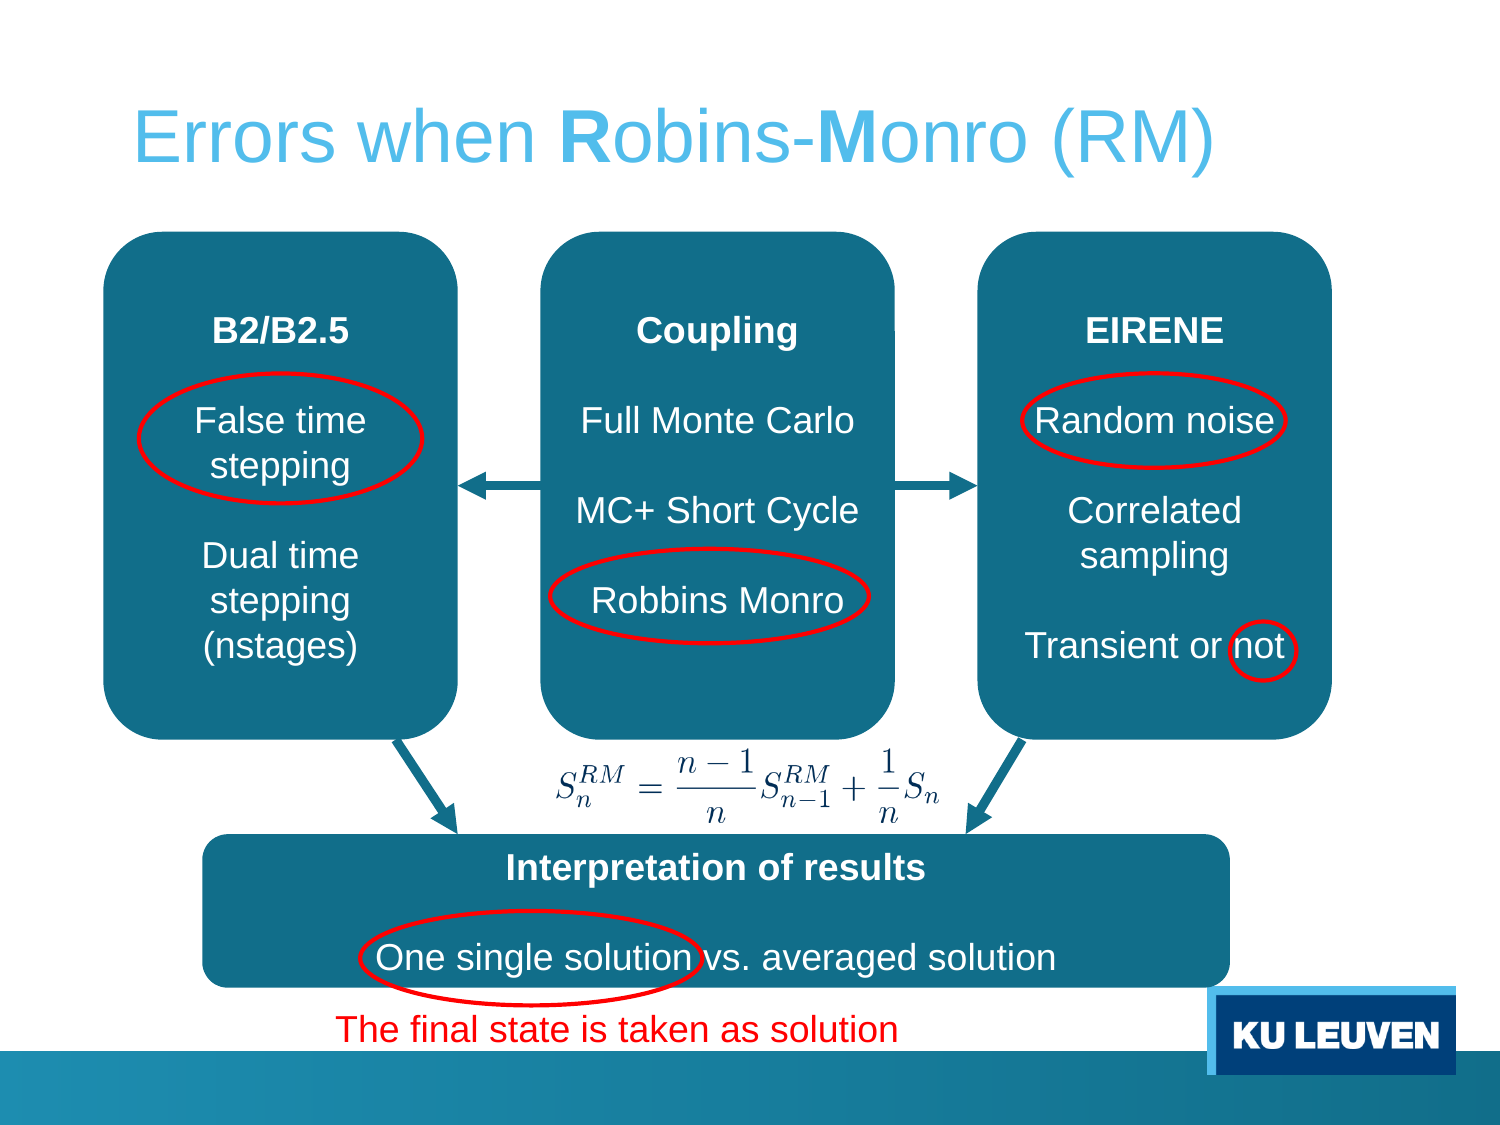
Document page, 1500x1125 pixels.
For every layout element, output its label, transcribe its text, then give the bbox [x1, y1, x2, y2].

picture [1207, 986, 1456, 1075]
text_box The final state is taken as solution [320, 997, 939, 1058]
text_box B2/B2.5 False time stepping Dual time stepping (nstages) [101, 229, 460, 742]
text_box Coupling Full Monte Carlo MC+ Short Cycle Robbins Monro [538, 495, 897, 742]
text_box Interpretation of results One single solution vs. averaged solution [200, 832, 1233, 990]
text_box EIRENE Random noise Correlated sampling Transient or not [975, 229, 1334, 742]
title Errors when Robins-Monro (RM) [132, 29, 1500, 177]
text_box Coupling Full Monte Carlo MC+ Short Cycle Robbins Monro [538, 229, 897, 485]
picture [556, 748, 940, 823]
text_box [136, 371, 425, 506]
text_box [965, 739, 1023, 835]
text_box [1020, 371, 1288, 470]
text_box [395, 739, 458, 835]
text_box [548, 546, 872, 646]
text_box [358, 908, 705, 997]
text_box [1227, 619, 1299, 683]
